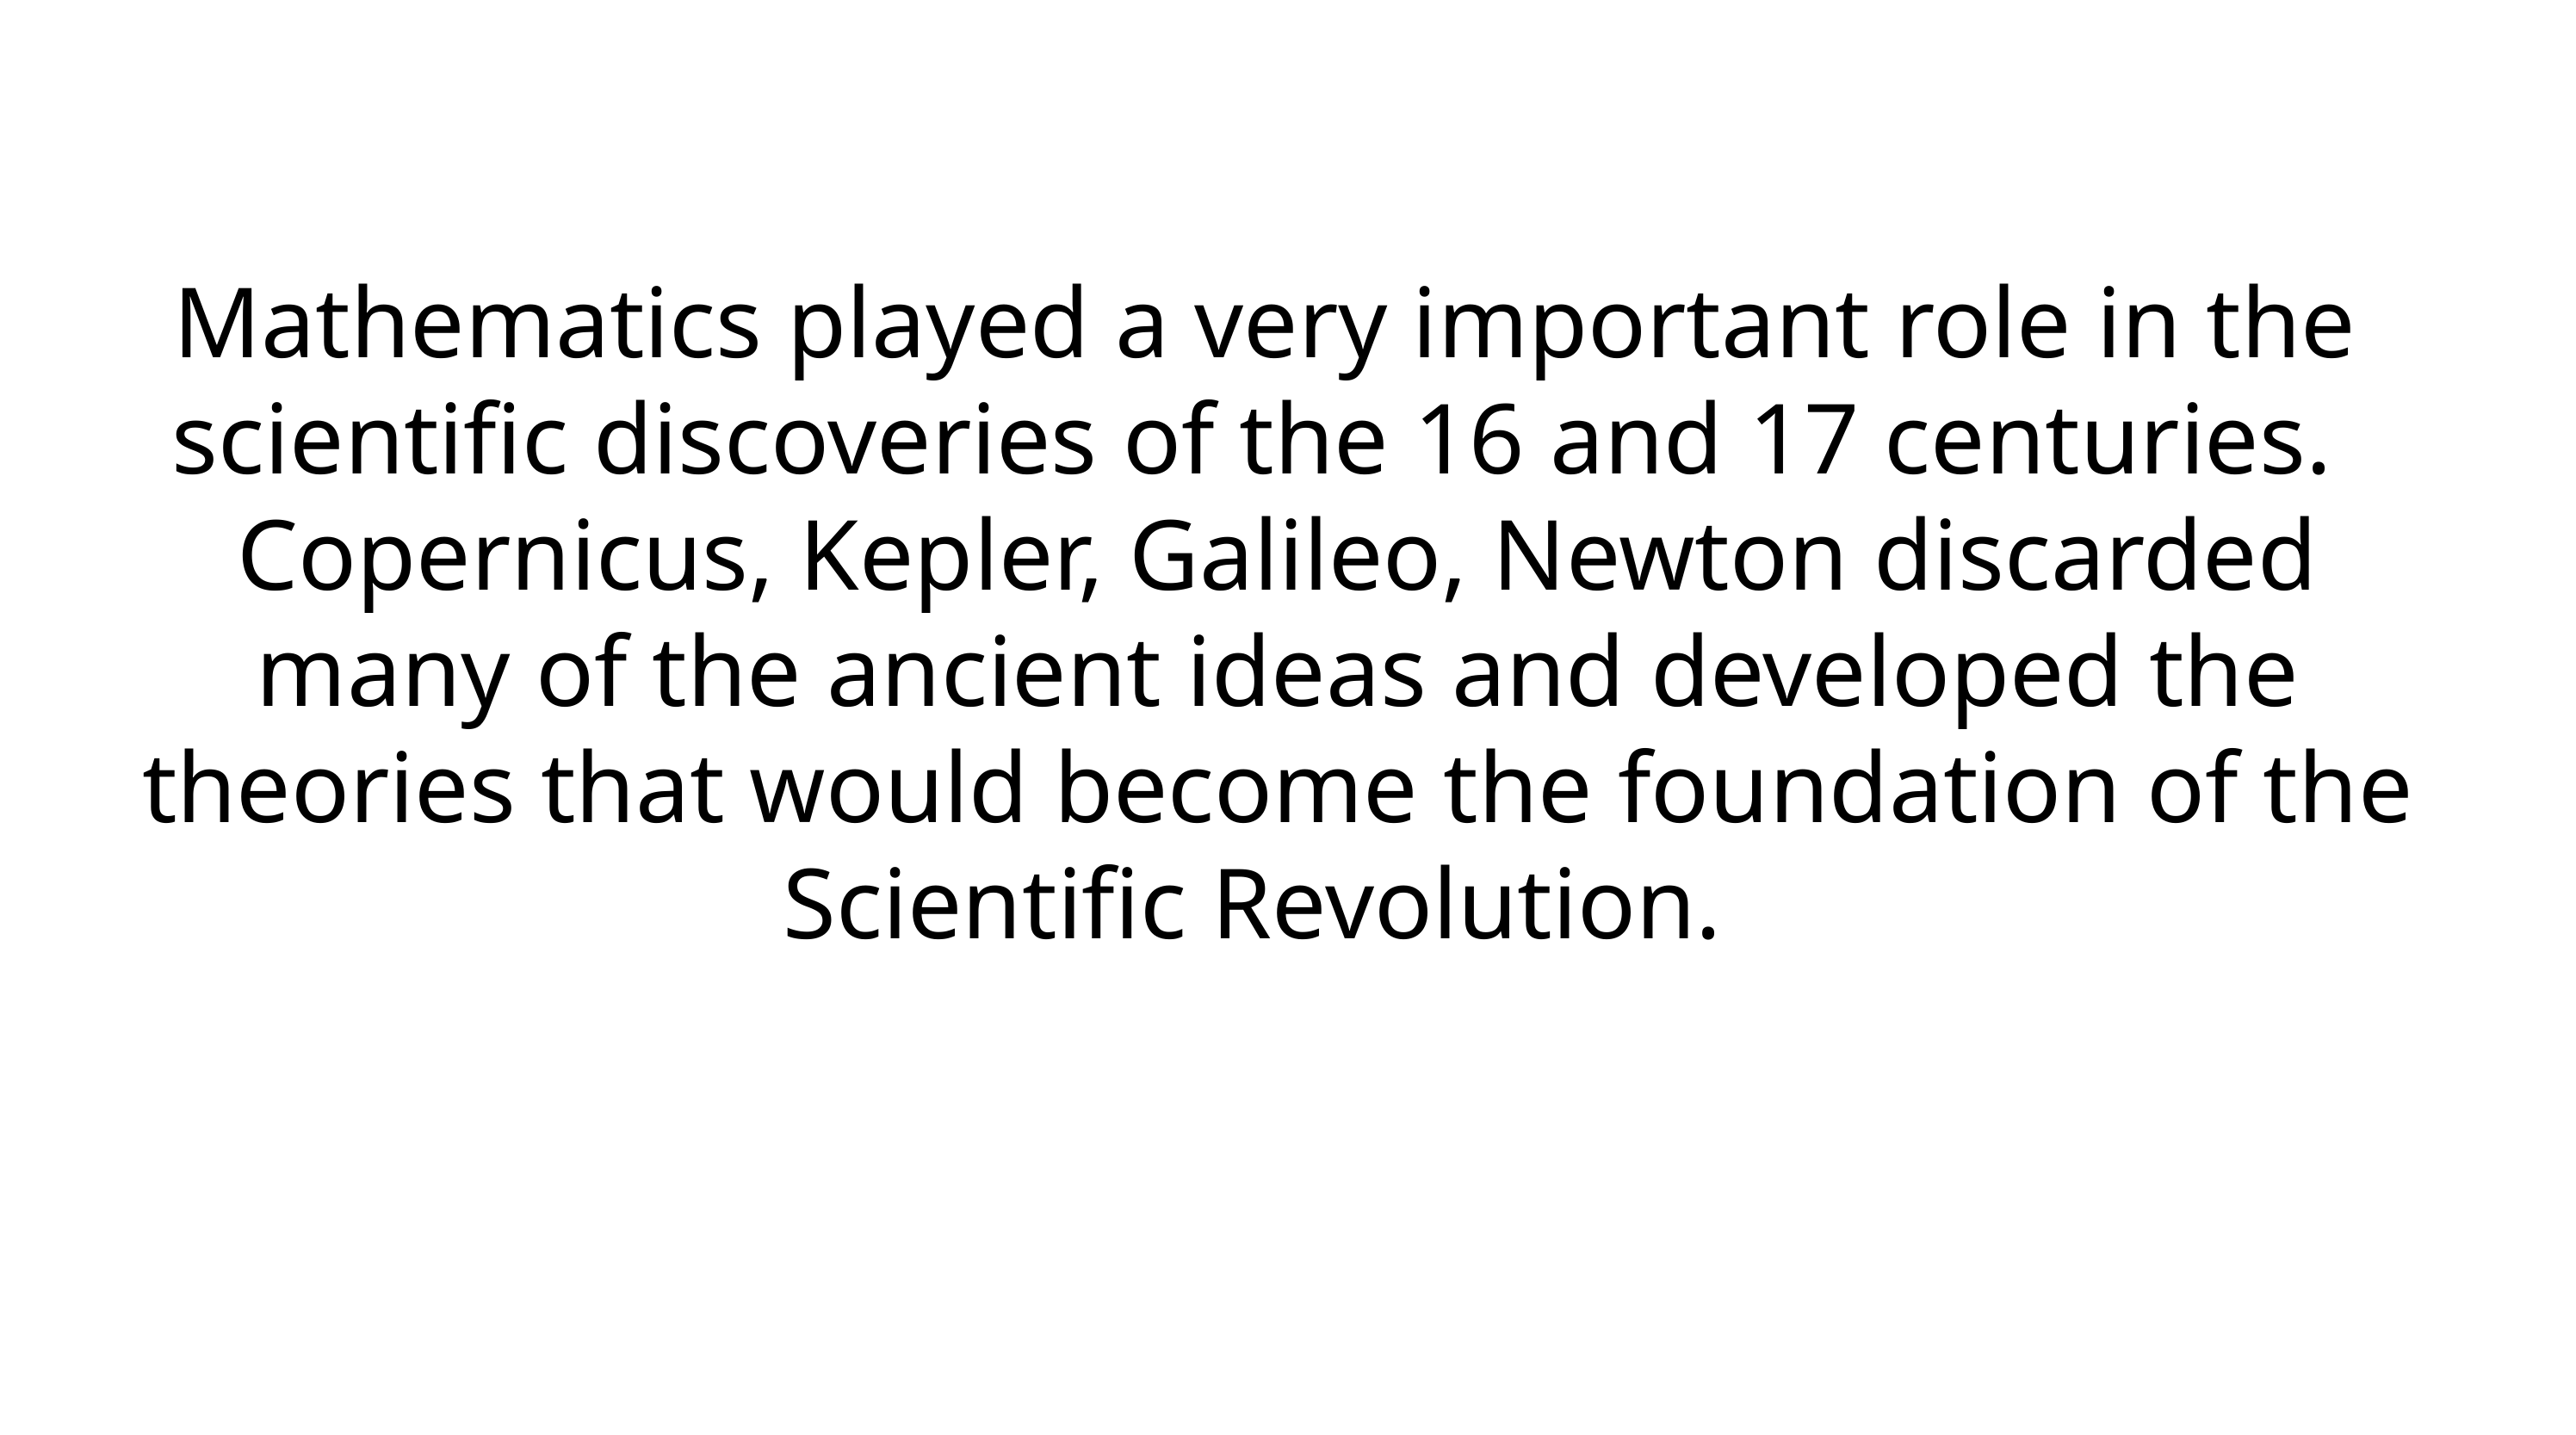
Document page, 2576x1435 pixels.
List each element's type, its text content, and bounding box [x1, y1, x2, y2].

text_box Mathematics played a very important role in the scientific discoveries of the 16 and 17 centuries. Copernicus, Kepler, Galileo, Newton discarded many of the ancient ideas and developed the theories that would become the foundation of the Scientific Revolution. [102, 254, 2454, 965]
